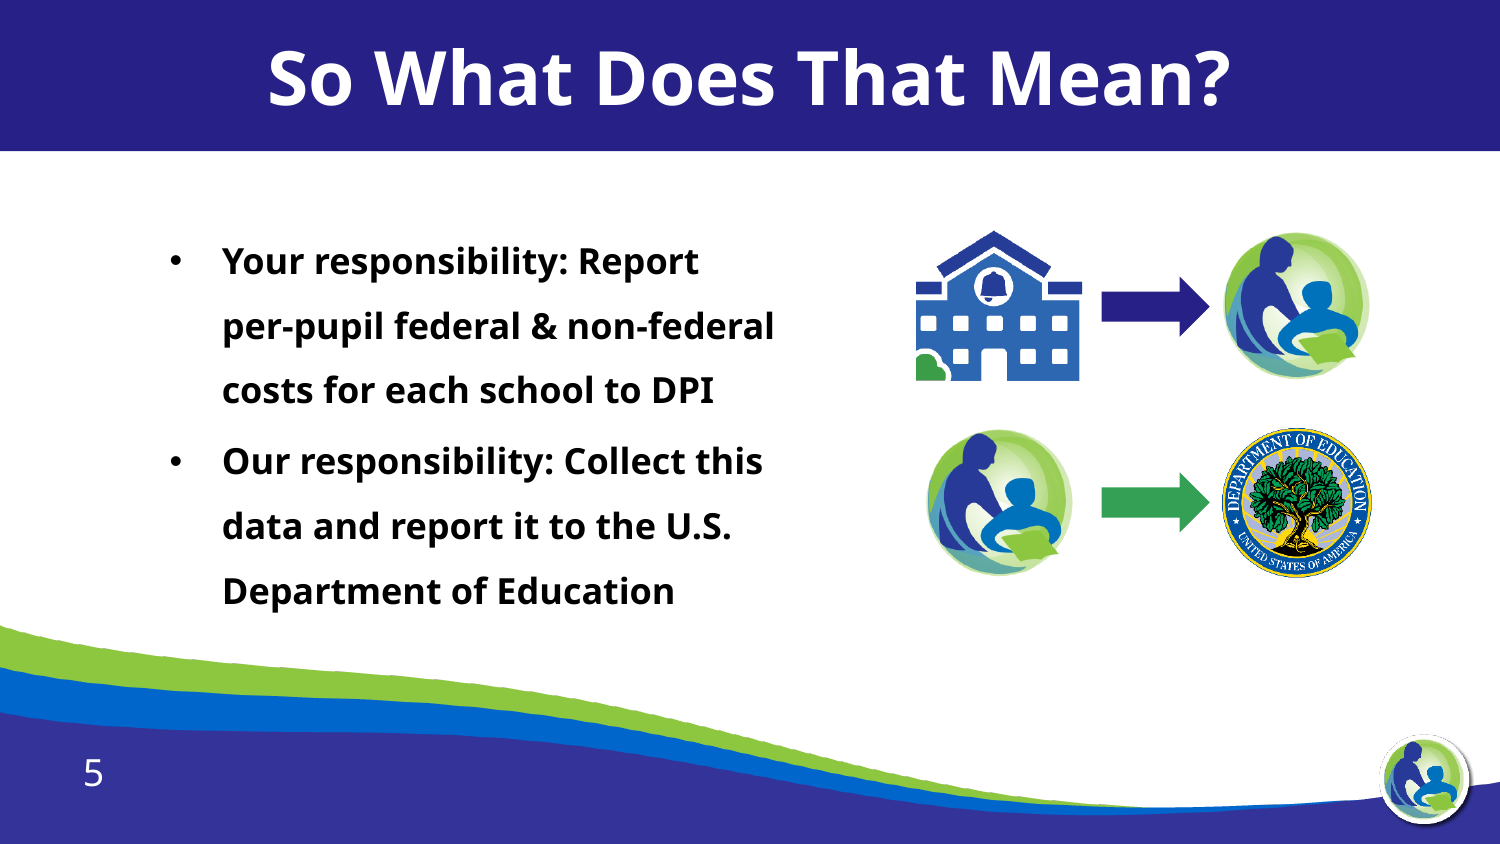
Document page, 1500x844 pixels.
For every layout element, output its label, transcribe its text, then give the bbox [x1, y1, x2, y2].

picture [1220, 230, 1372, 381]
text_box [1100, 469, 1212, 536]
text_box [1100, 274, 1212, 340]
picture [0, 607, 1500, 844]
picture [1221, 427, 1372, 578]
list So What Does That Mean? [0, 0, 1500, 152]
picture [916, 230, 1083, 381]
list Your responsibility: Report per-pupil federal & non-federal costs for each school to DPI Our responsibility: Collect this data and report it to the U.S. Department of Education [154, 209, 810, 626]
picture [923, 427, 1075, 578]
